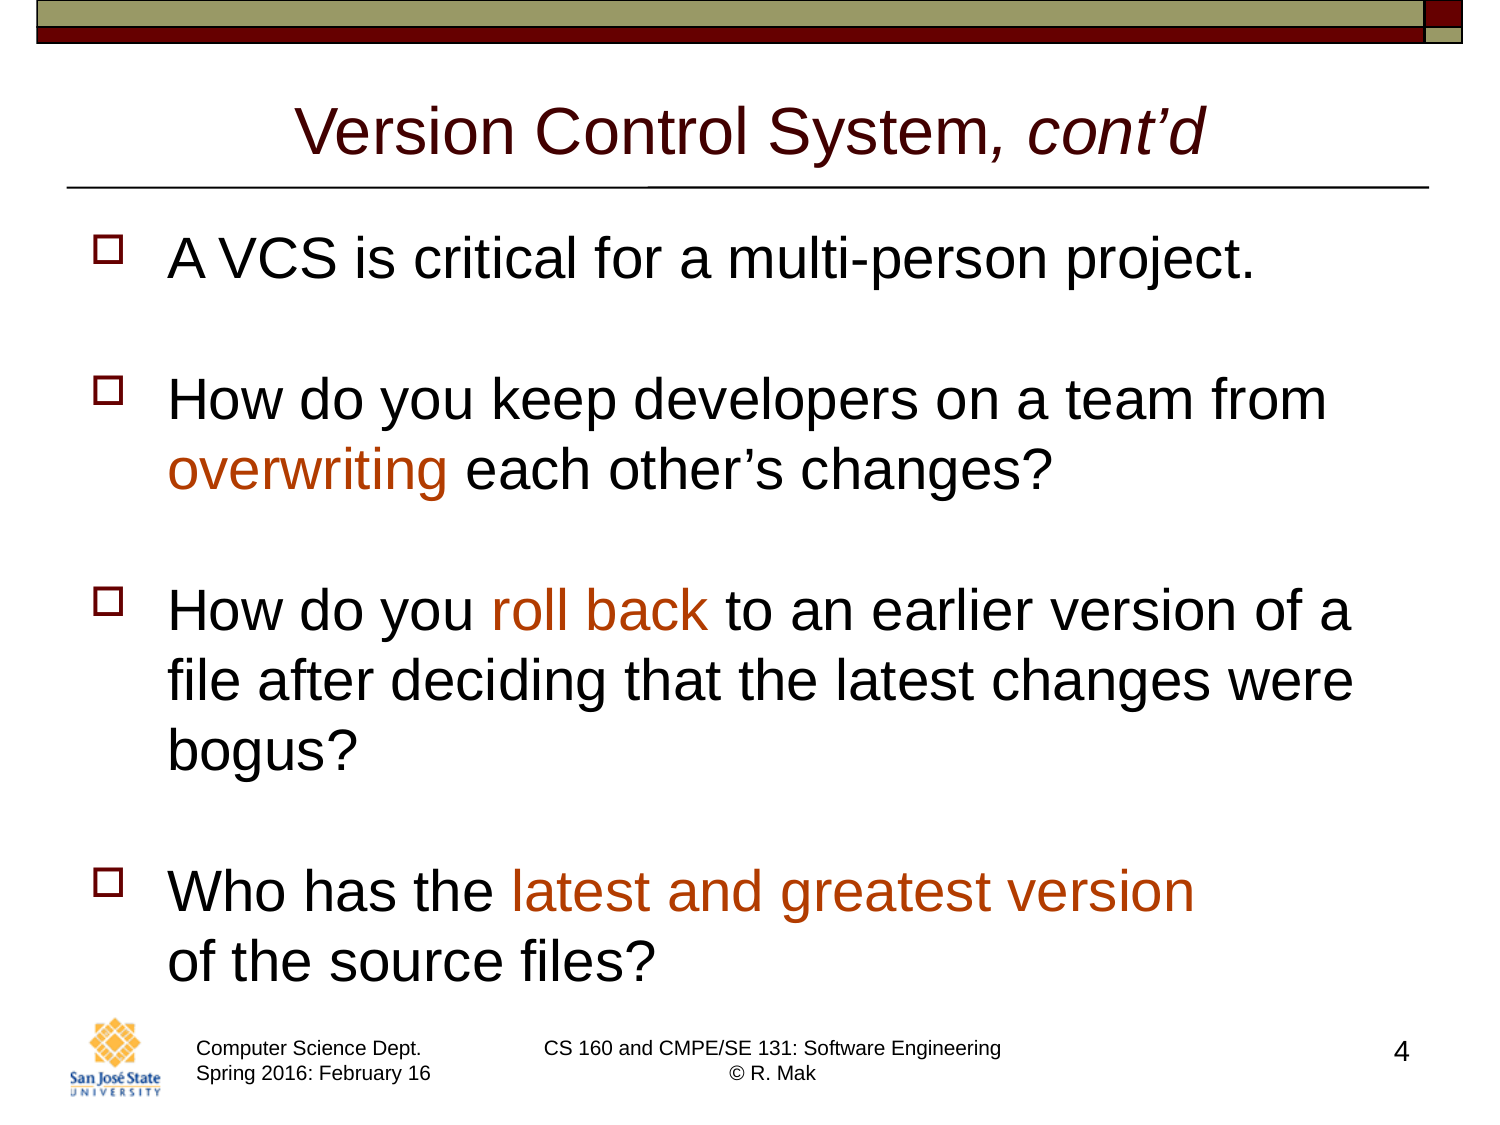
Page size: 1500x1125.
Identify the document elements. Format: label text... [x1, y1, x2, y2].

list A VCS is critical for a multi-person project. How do you keep developers on a team from overwriting each other’s changes? How do you roll back to an earlier version of a file after deciding that the latest changes were bogus? Who has the latest and greatest version of the source files? [75, 212, 1425, 1006]
picture [60, 1012, 166, 1112]
slide_number 4 [1112, 1025, 1425, 1100]
title Version Control System, cont’d [75, 67, 1425, 175]
